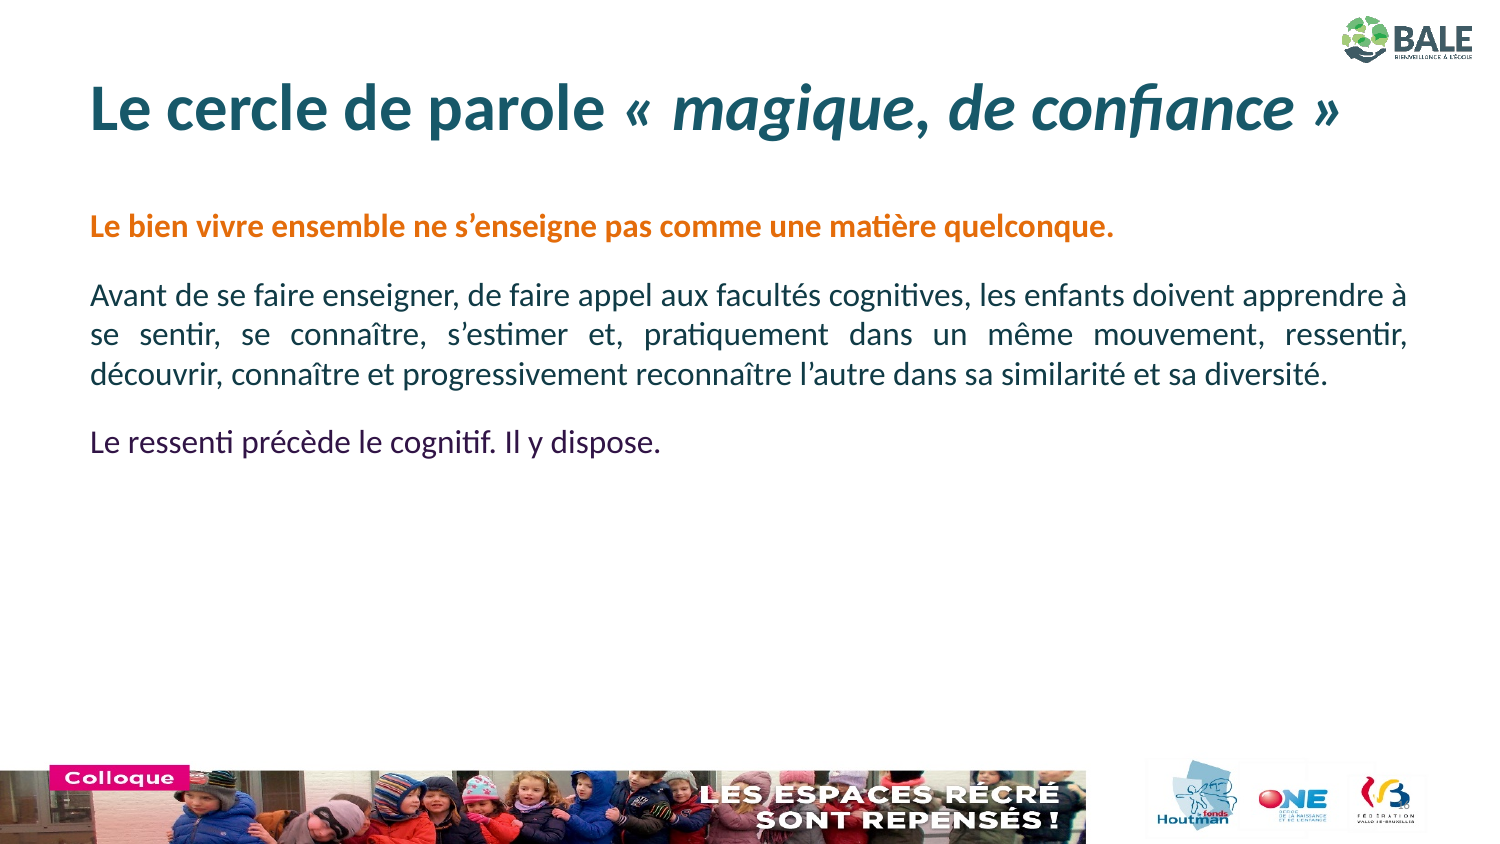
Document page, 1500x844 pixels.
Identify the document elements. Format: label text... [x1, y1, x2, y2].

picture [0, 750, 1500, 844]
slide_number 16 [1074, 782, 1425, 827]
title Le cercle de parole « magique, de confiance » [75, 33, 1425, 175]
list Le bien vivre ensemble ne s’enseigne pas comme une matière quelconque. Avant de se faire enseigner, de faire appel aux facultés cognitives, les enfants doivent apprendre à se sentir, se connaître, s’estimer et, pratiquement dans un même mouvement, ressentir, découvrir, connaître et progressivement reconnaître l’autre dans sa similarité et sa diversité. Le ressenti précède le cognitif. Il y dispose. [75, 197, 1425, 754]
picture [1342, 16, 1472, 63]
